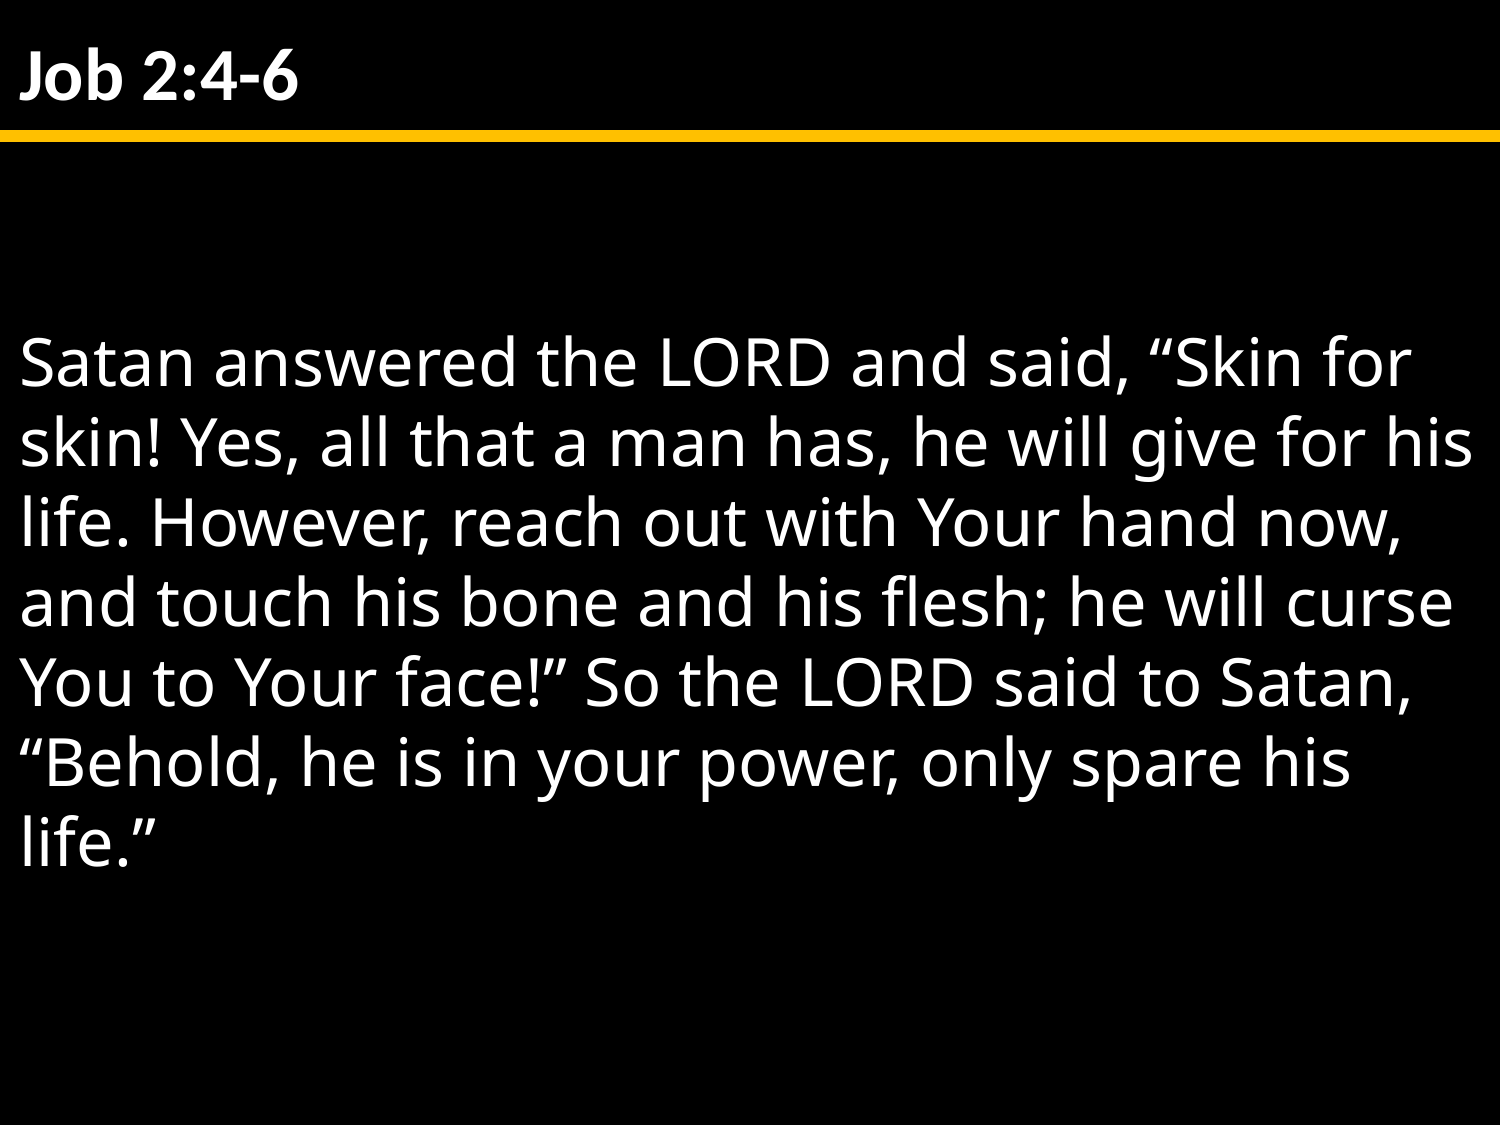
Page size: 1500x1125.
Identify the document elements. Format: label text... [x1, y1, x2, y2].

text_box Satan answered the Lord and said, “Skin for skin! Yes, all that a man has, he will give for his life. However, reach out with Your hand now, and touch his bone and his flesh; he will curse You to Your face!” So the Lord said to Satan, “Behold, he is in your power, only spare his life.” [4, 312, 1500, 887]
text_box Job 2:4-6 [4, 18, 393, 124]
